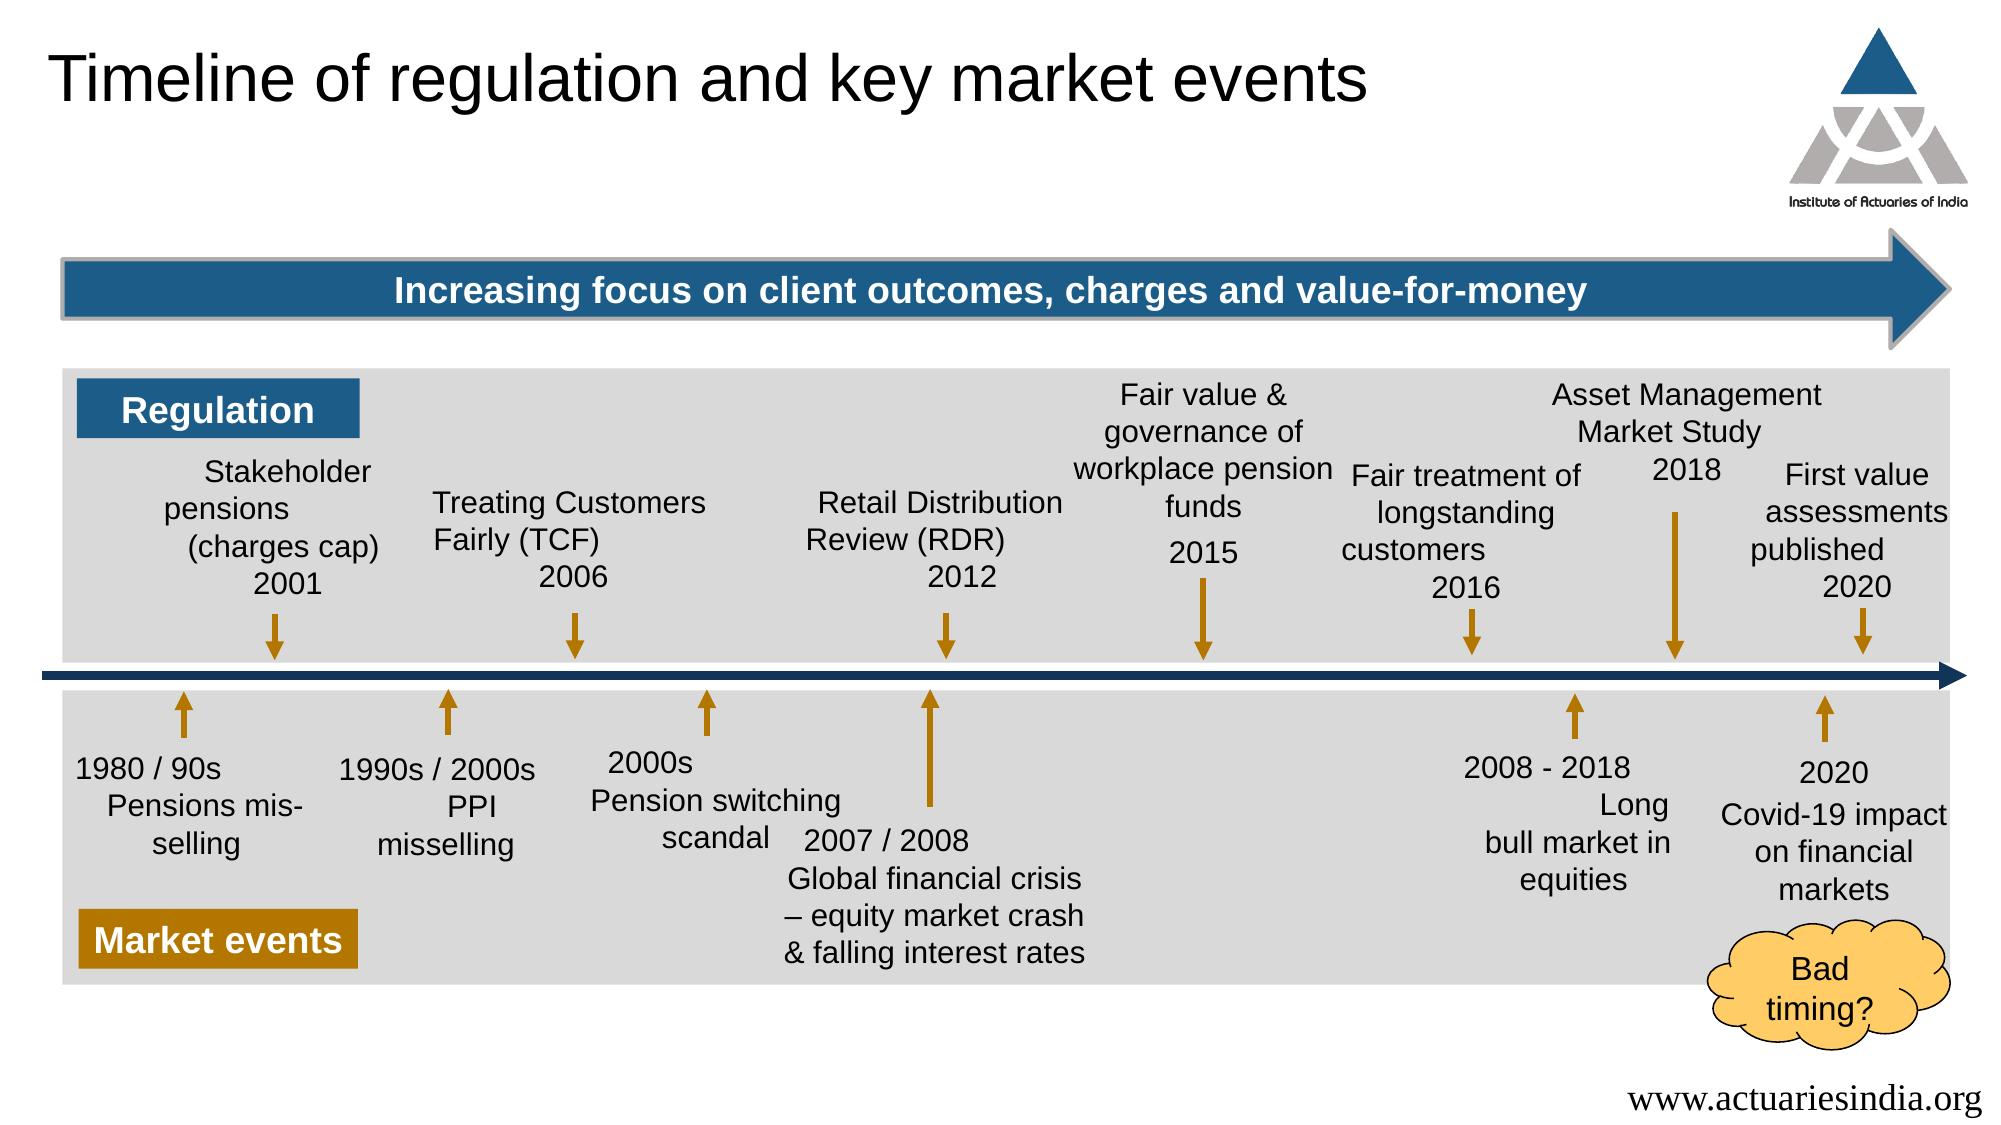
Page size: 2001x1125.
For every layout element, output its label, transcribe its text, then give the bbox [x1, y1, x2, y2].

text_box [60, 688, 1952, 987]
text_box 1990s / 2000s PPI misselling [323, 737, 570, 874]
text_box Market events [78, 908, 358, 969]
text_box www.actuariesindia.org [1612, 1065, 2000, 1125]
text_box Stakeholder pensions (charges cap) 2001 [138, 439, 438, 613]
picture [1788, 26, 1968, 207]
text_box 2020 Covid-19 impact on financial markets [1705, 740, 1963, 918]
text_box 2008 - 2018 Long bull market in equities [1449, 735, 1707, 909]
text_box Fair value & governance of workplace pension funds 2015 [1054, 362, 1354, 582]
text_box 2000s Pension switching scandal [549, 730, 883, 867]
text_box [60, 366, 1952, 665]
text_box Timeline of regulation and key market events [32, 27, 1725, 156]
text_box Treating Customers Fairly (TCF) 2006 [419, 470, 719, 606]
text_box First value assessments published 2020 [1707, 442, 2000, 616]
text_box Increasing focus on client outcomes, charges and value-for-money [60, 227, 1953, 351]
text_box 1980 / 90s Pensions mis-selling [62, 736, 331, 873]
text_box Bad timing? [1707, 920, 1951, 1050]
text_box Asset Management Market Study 2018 [1537, 362, 1837, 499]
text_box 2007 / 2008 Global financial crisis – equity market crash & falling interest rates [765, 812, 1105, 978]
text_box Fair treatment of longstanding customers 2016 [1316, 442, 1616, 617]
text_box Retail Distribution Review (RDR) 2012 [791, 470, 1090, 606]
text_box Regulation [76, 378, 360, 439]
